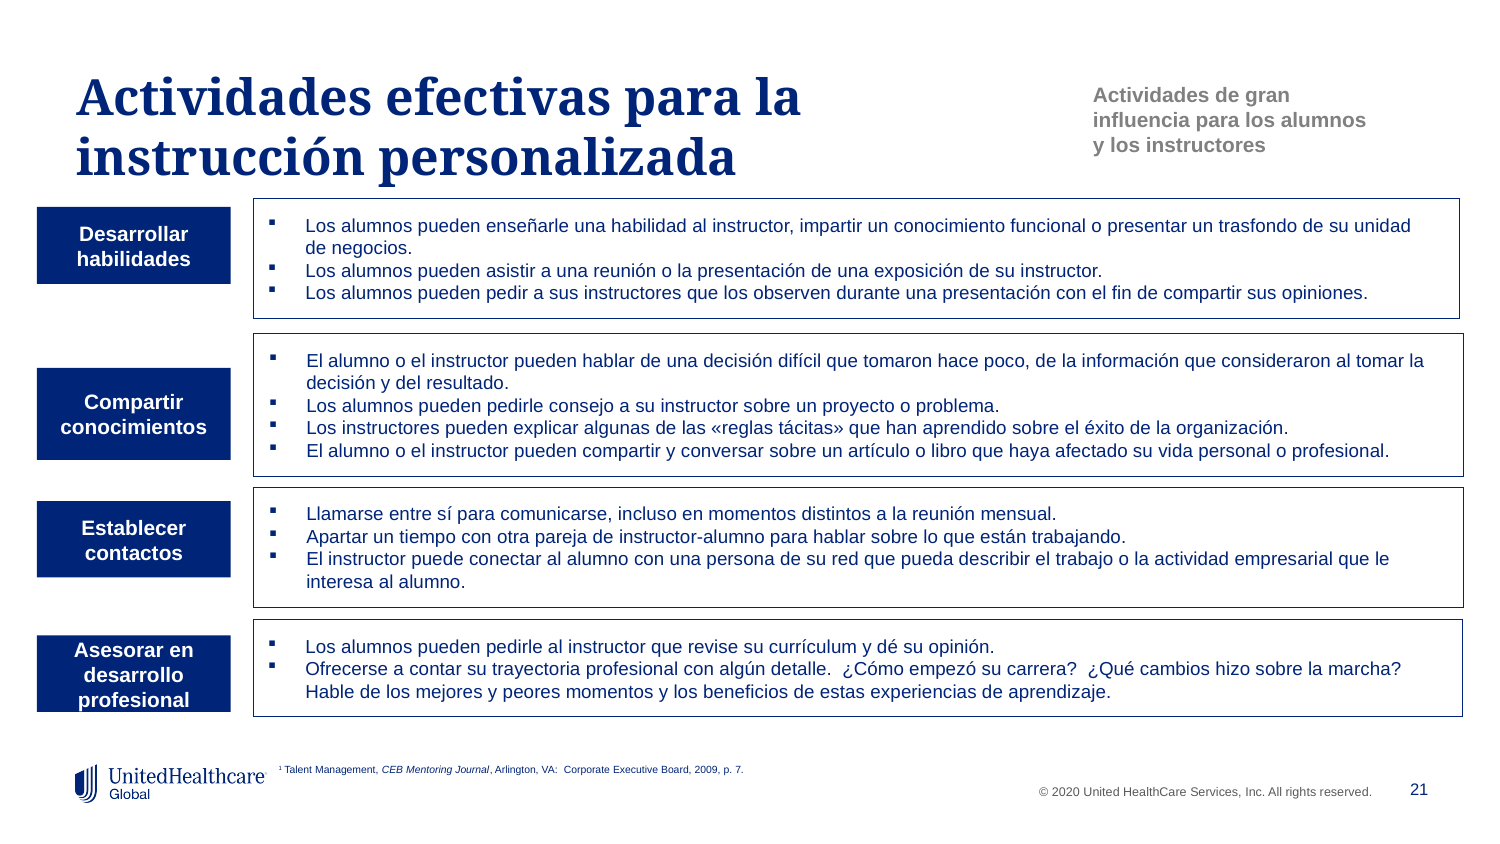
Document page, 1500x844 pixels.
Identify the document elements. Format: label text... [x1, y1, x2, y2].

text_box Llamarse entre sí para comunicarse, incluso en momentos distintos a la reunión mensual. Apartar un tiempo con otra pareja de instructor-alumno para hablar sobre lo que están trabajando. El instructor puede conectar al alumno con una persona de su red que pueda describir el trabajo o la actividad empresarial que le interesa al alumno. [253, 487, 1464, 608]
text_box Asesorar en desarrollo profesional [36, 635, 231, 712]
text_box Los alumnos pueden enseñarle una habilidad al instructor, impartir un conocimiento funcional o presentar un trasfondo de su unidad de negocios. Los alumnos pueden asistir a una reunión o la presentación de una exposición de su instructor. Los alumnos pueden pedir a sus instructores que los observen durante una presentación con el fin de compartir sus opiniones. [253, 198, 1460, 319]
title Actividades efectivas para la instrucción personalizada [61, 57, 1253, 148]
text_box Compartir conocimientos [36, 367, 231, 460]
text_box Desarrollar habilidades [36, 206, 231, 284]
text_box Actividades de gran influencia para los alumnos y los instructores [1045, 81, 1404, 157]
text_box El alumno o el instructor pueden hablar de una decisión difícil que tomaron hace poco, de la información que consideraron al tomar la decisión y del resultado. Los alumnos pueden pedirle consejo a su instructor sobre un proyecto o problema. Los instructores pueden explicar algunas de las «reglas tácitas» que han aprendido sobre el éxito de la organización. El alumno o el instructor pueden compartir y conversar sobre un artículo o libro que haya afectado su vida personal o profesional. [253, 333, 1464, 477]
text_box Los alumnos pueden pedirle al instructor que revise su currículum y dé su opinión. Ofrecerse a contar su trayectoria profesional con algún detalle. ¿Cómo empezó su carrera? ¿Qué cambios hizo sobre la marcha? Hable de los mejores y peores momentos y los beneficios de estas experiencias de aprendizaje. [253, 619, 1463, 717]
text_box 1 Talent Management, CEB Mentoring Journal, Arlington, VA: Corporate Executive Board, 2009, p. 7. [263, 763, 1073, 776]
slide_number 21 [1385, 765, 1444, 812]
picture [75, 764, 267, 803]
text_box Establecer contactos [36, 501, 231, 578]
